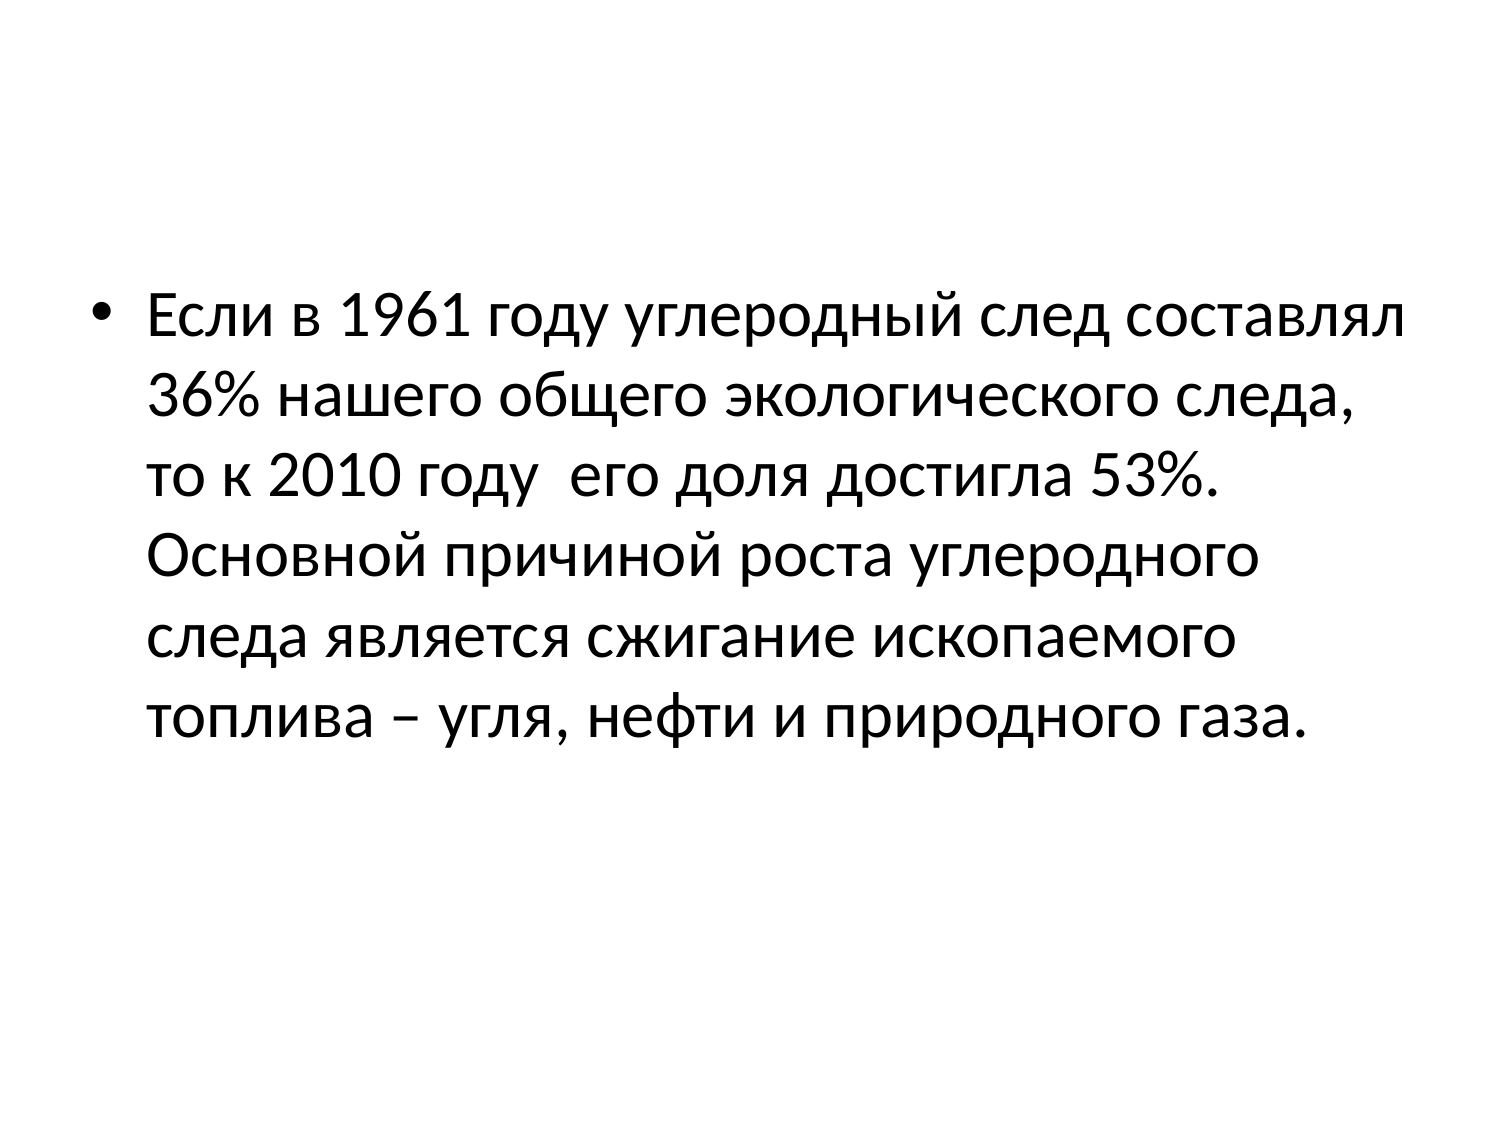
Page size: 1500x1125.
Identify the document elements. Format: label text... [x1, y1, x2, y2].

list Если в 1961 году углеродный след составлял 36% нашего общего экологического следа, то к 2010 году его доля достигла 53%. Основной причиной роста углеродного следа является сжигание ископаемого топлива – угля, нефти и природного газа. [75, 262, 1425, 1005]
